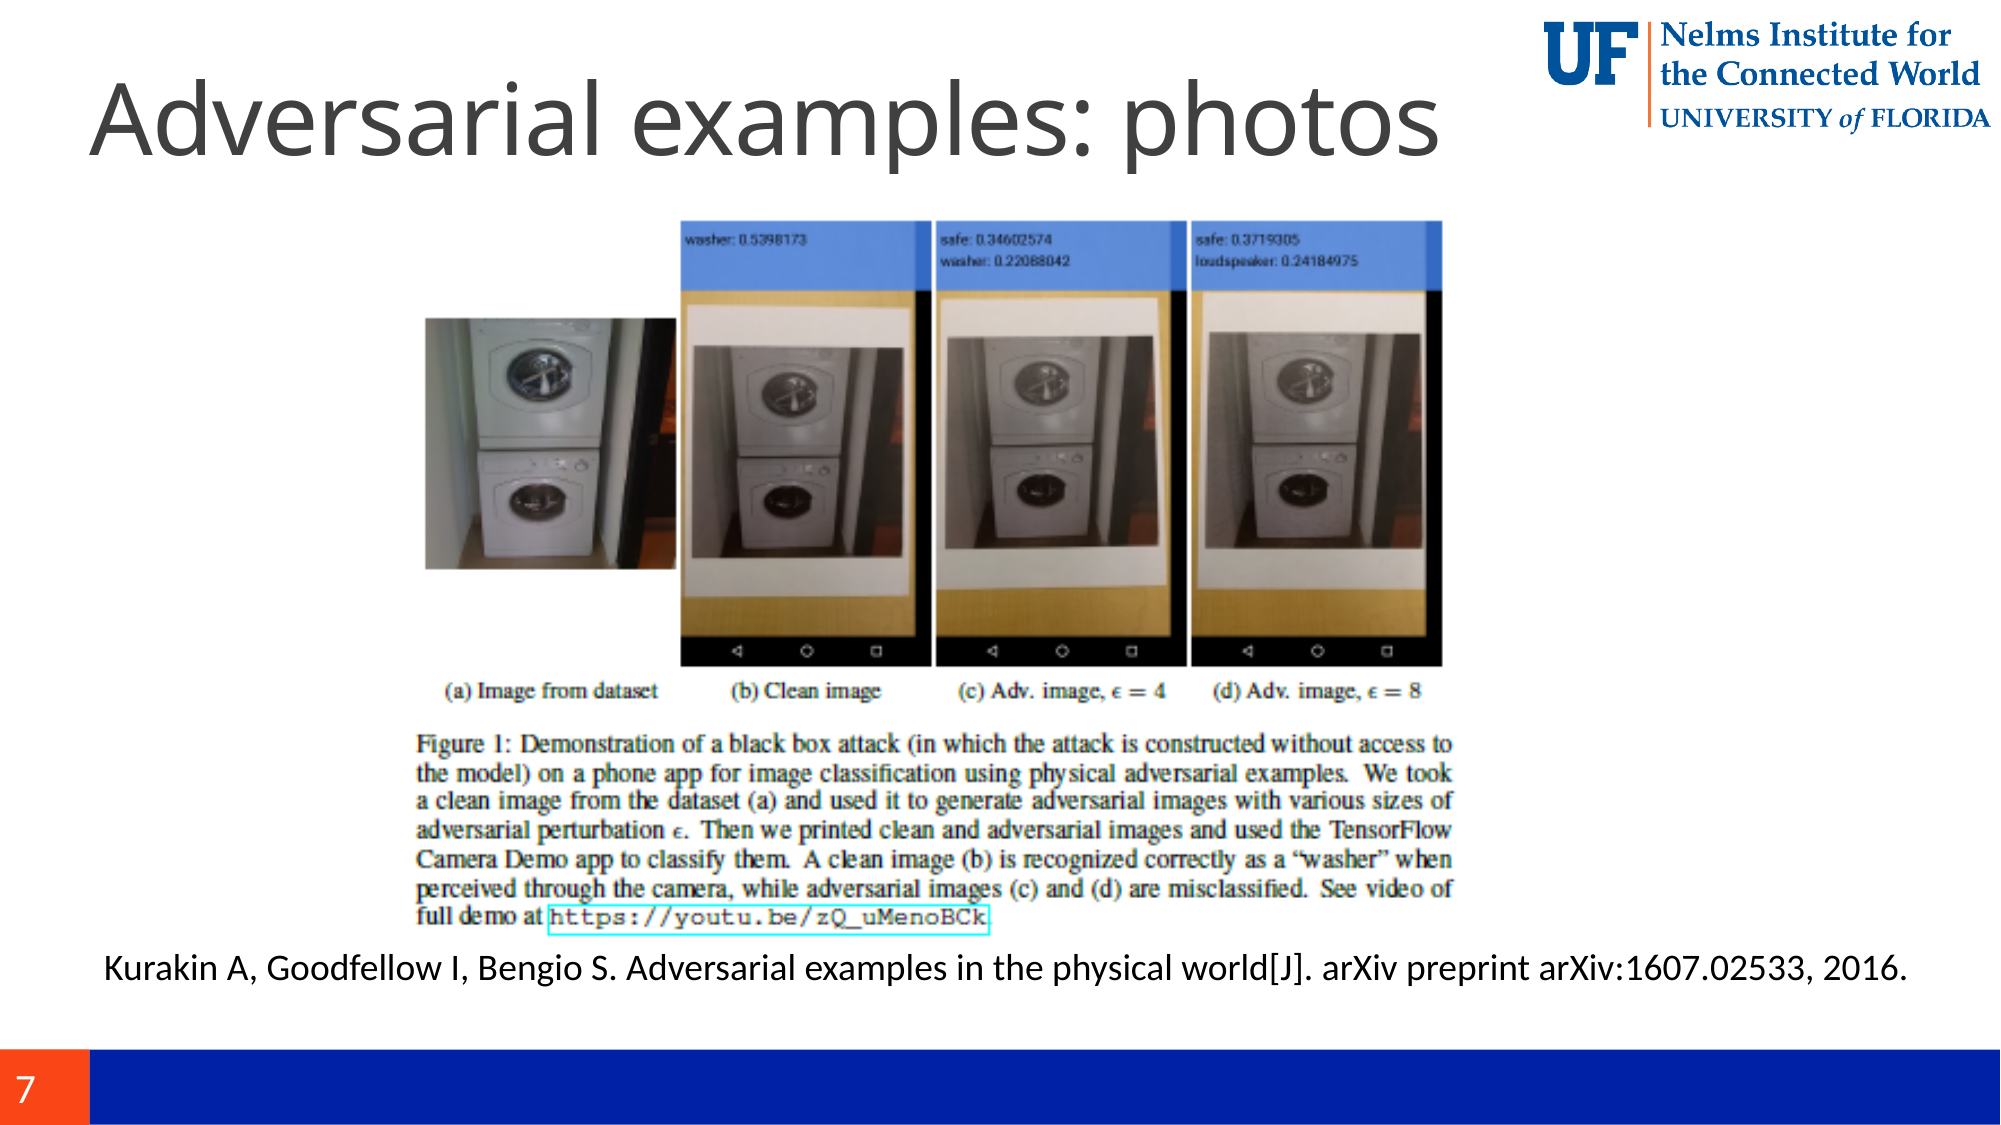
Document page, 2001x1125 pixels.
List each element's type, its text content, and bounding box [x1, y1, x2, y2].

picture [1531, 1, 2000, 141]
title Adversarial examples: photos [89, 14, 1849, 183]
picture [312, 174, 1593, 951]
slide_number 7 [0, 1049, 90, 1125]
text_box Kurakin A, Goodfellow I, Bengio S. Adversarial examples in the physical world[J]. arXiv preprint arXiv:1607.02533, 2016. [89, 935, 1948, 996]
